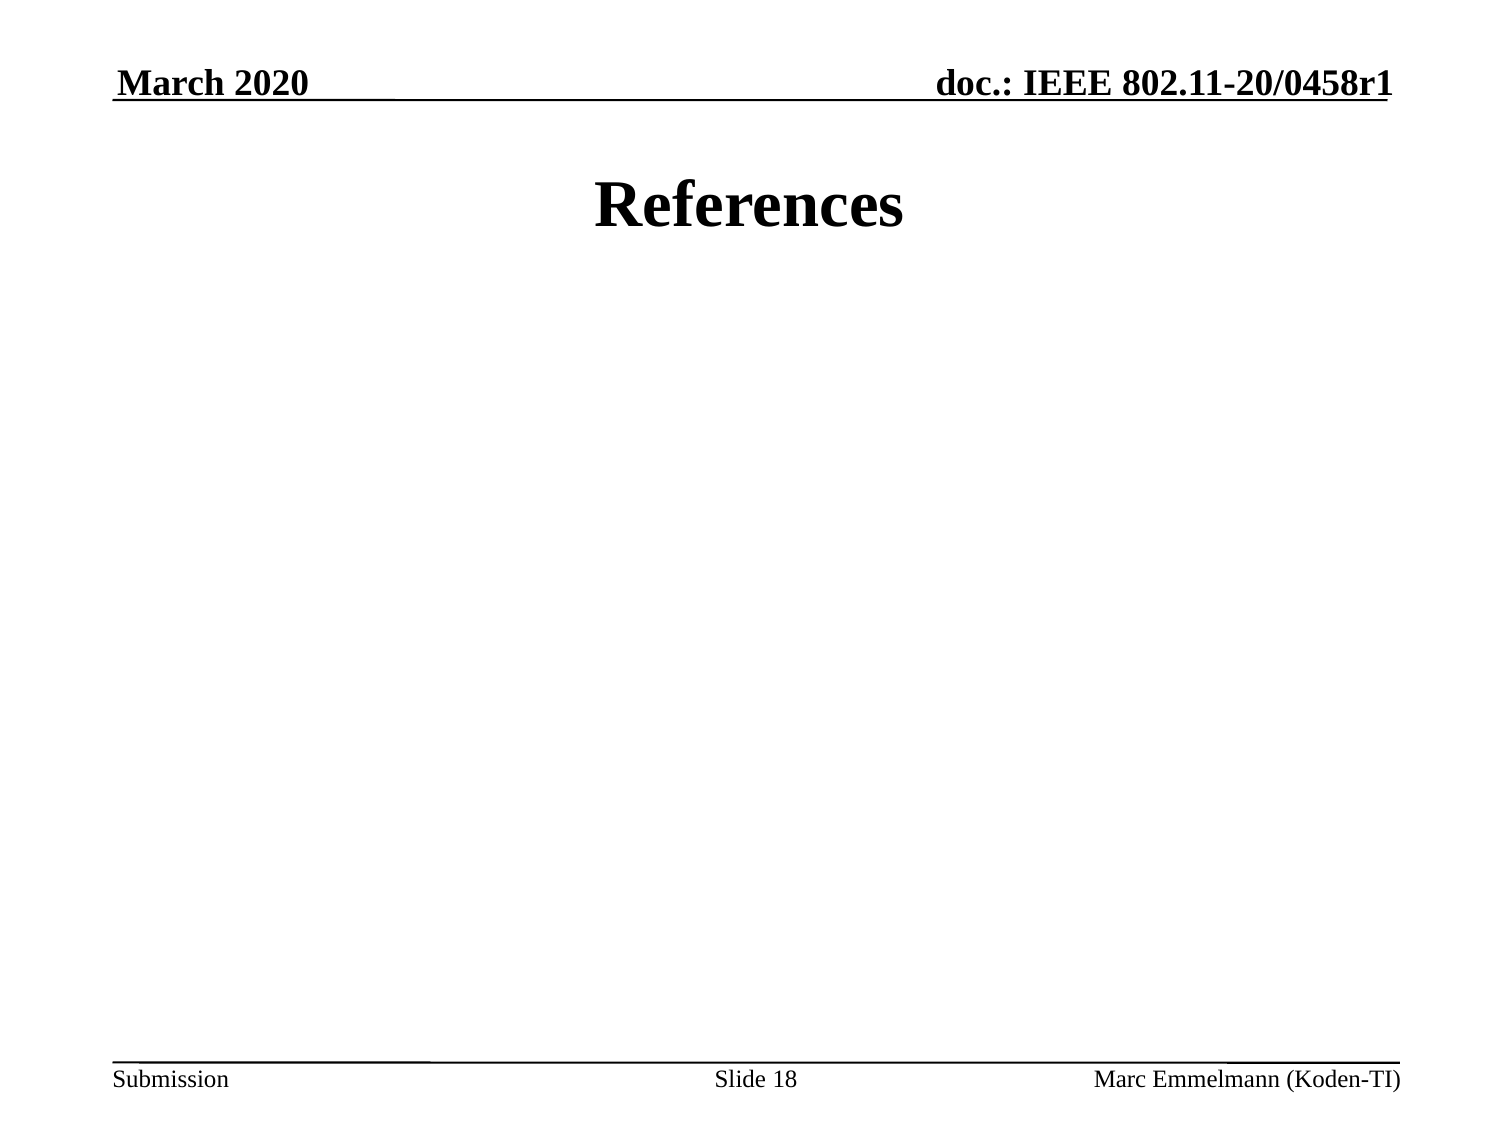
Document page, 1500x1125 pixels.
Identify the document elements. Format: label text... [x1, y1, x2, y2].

title References [112, 112, 1388, 288]
slide_number Slide 18 [712, 1061, 800, 1123]
footer Marc Emmelmann (Koden-TI) [1019, 1061, 1402, 1093]
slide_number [116, 58, 507, 104]
